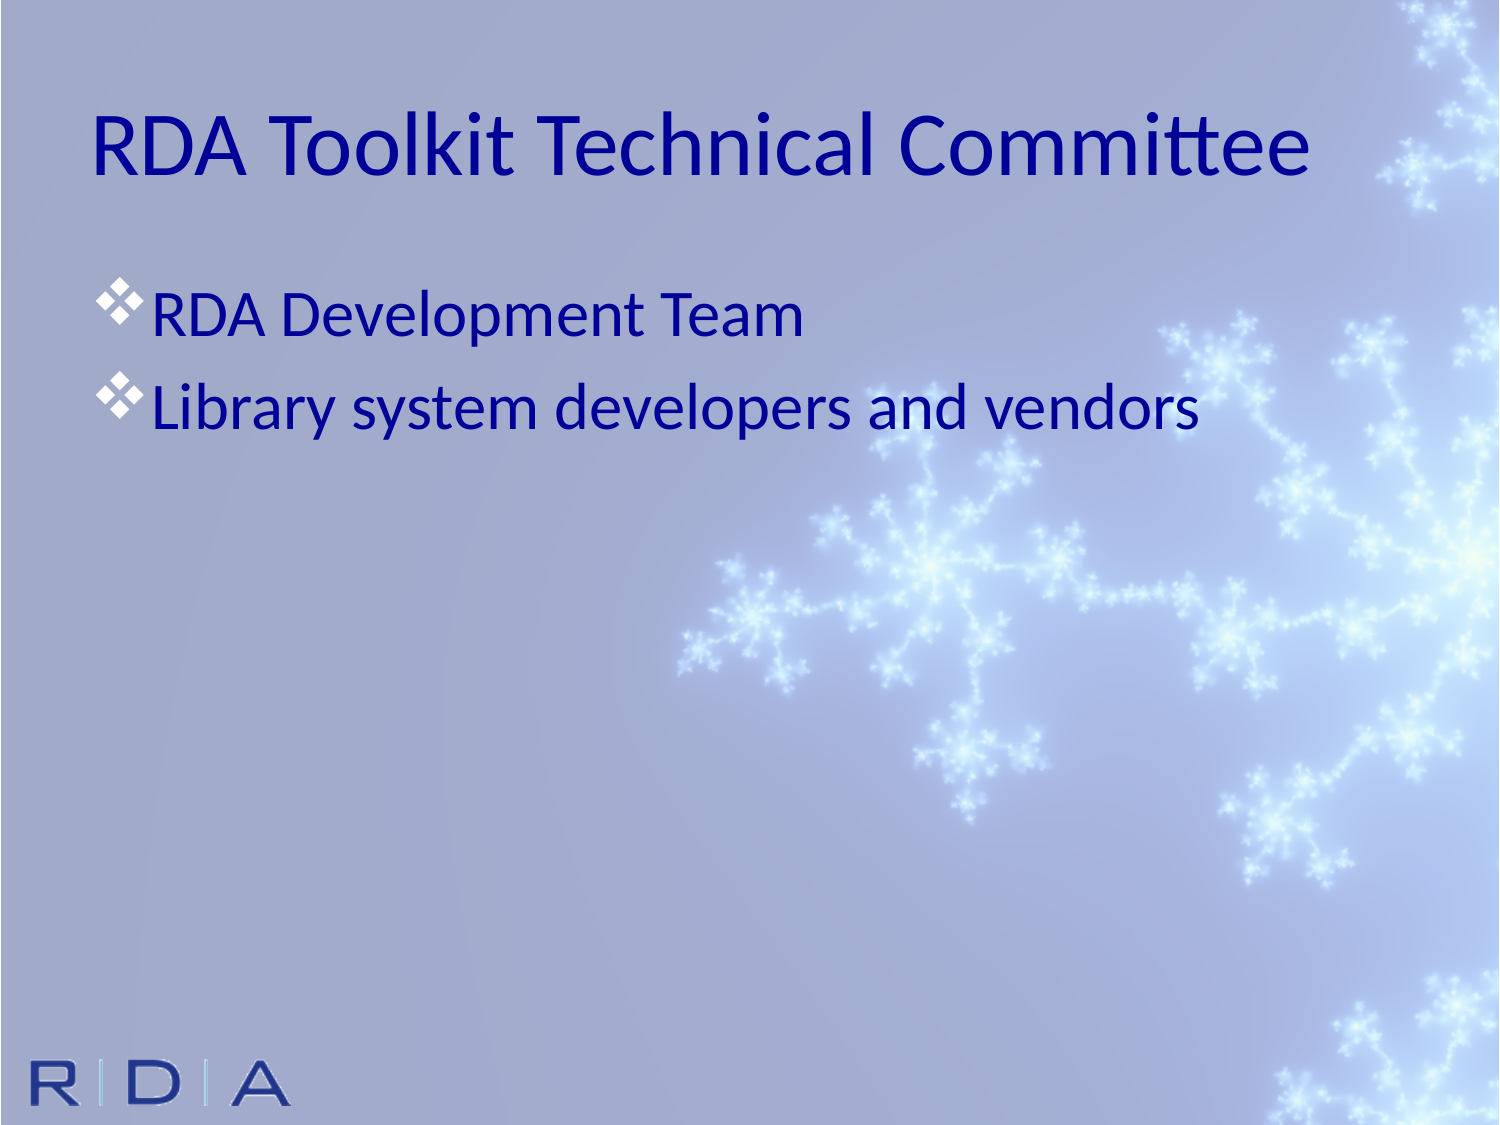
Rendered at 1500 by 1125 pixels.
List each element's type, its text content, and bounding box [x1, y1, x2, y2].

title RDA Toolkit Technical Committee [75, 45, 1425, 233]
picture [1, 0, 1499, 1125]
list RDA Development Team Library system developers and vendors [75, 262, 1425, 1005]
